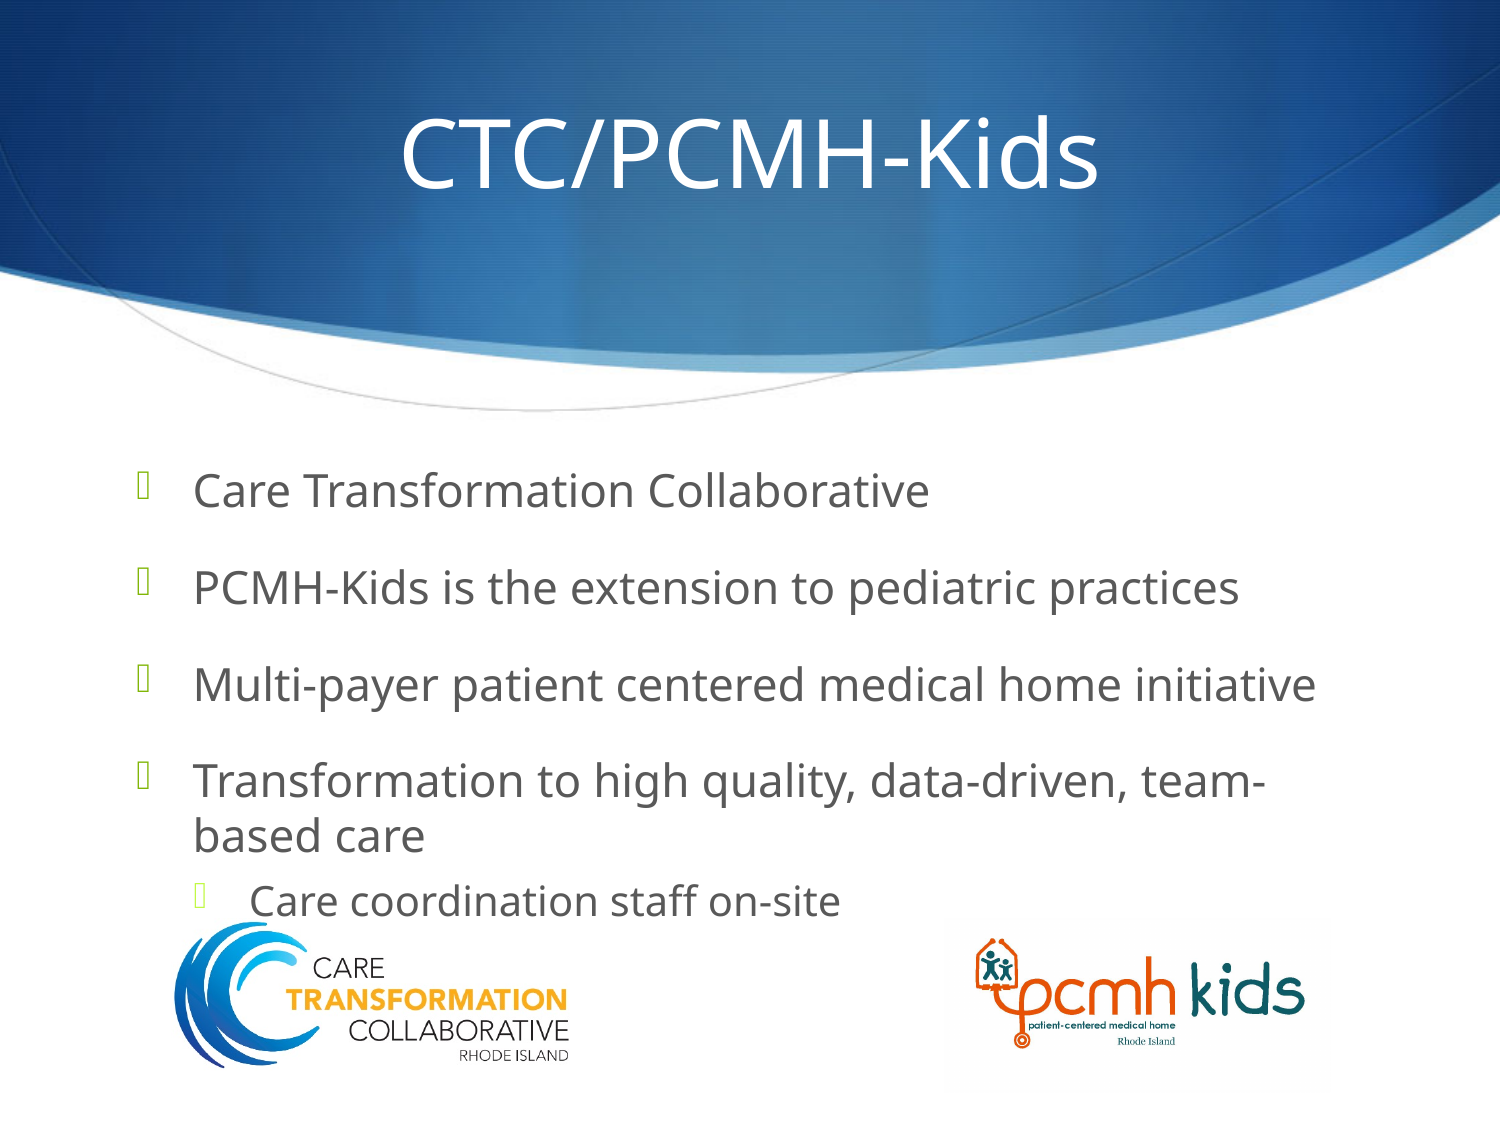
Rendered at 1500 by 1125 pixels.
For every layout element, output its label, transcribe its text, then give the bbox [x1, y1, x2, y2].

list Care Transformation Collaborative PCMH-Kids is the extension to pediatric practices Multi-payer patient centered medical home initiative Transformation to high quality, data-driven, team-based care Care coordination staff on-site [121, 454, 1379, 991]
picture [0, 0, 1500, 1125]
title CTC/PCMH-Kids [75, 56, 1425, 245]
